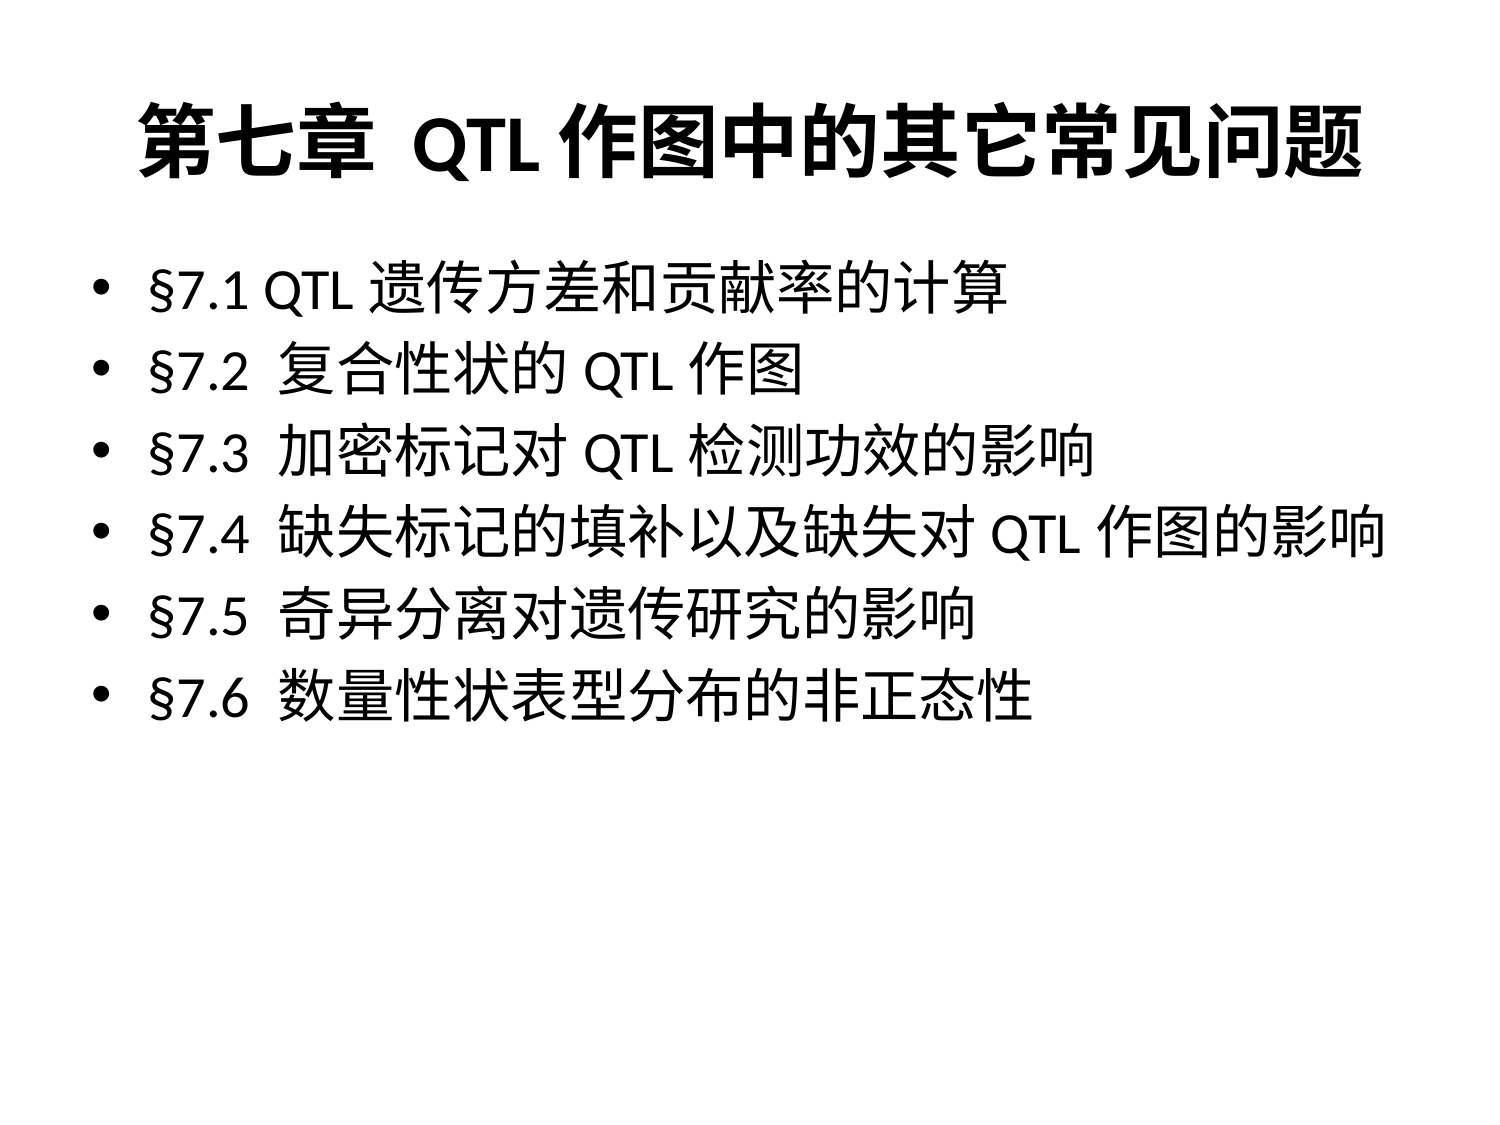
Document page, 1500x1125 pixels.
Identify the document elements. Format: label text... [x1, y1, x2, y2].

list §7.1 QTL遗传方差和贡献率的计算 §7.2 复合性状的QTL作图 §7.3 加密标记对QTL检测功效的影响 §7.4 缺失标记的填补以及缺失对QTL作图的影响 §7.5 奇异分离对遗传研究的影响 §7.6 数量性状表型分布的非正态性 [76, 243, 1447, 986]
title 第七章 QTL作图中的其它常见问题 [75, 45, 1425, 233]
